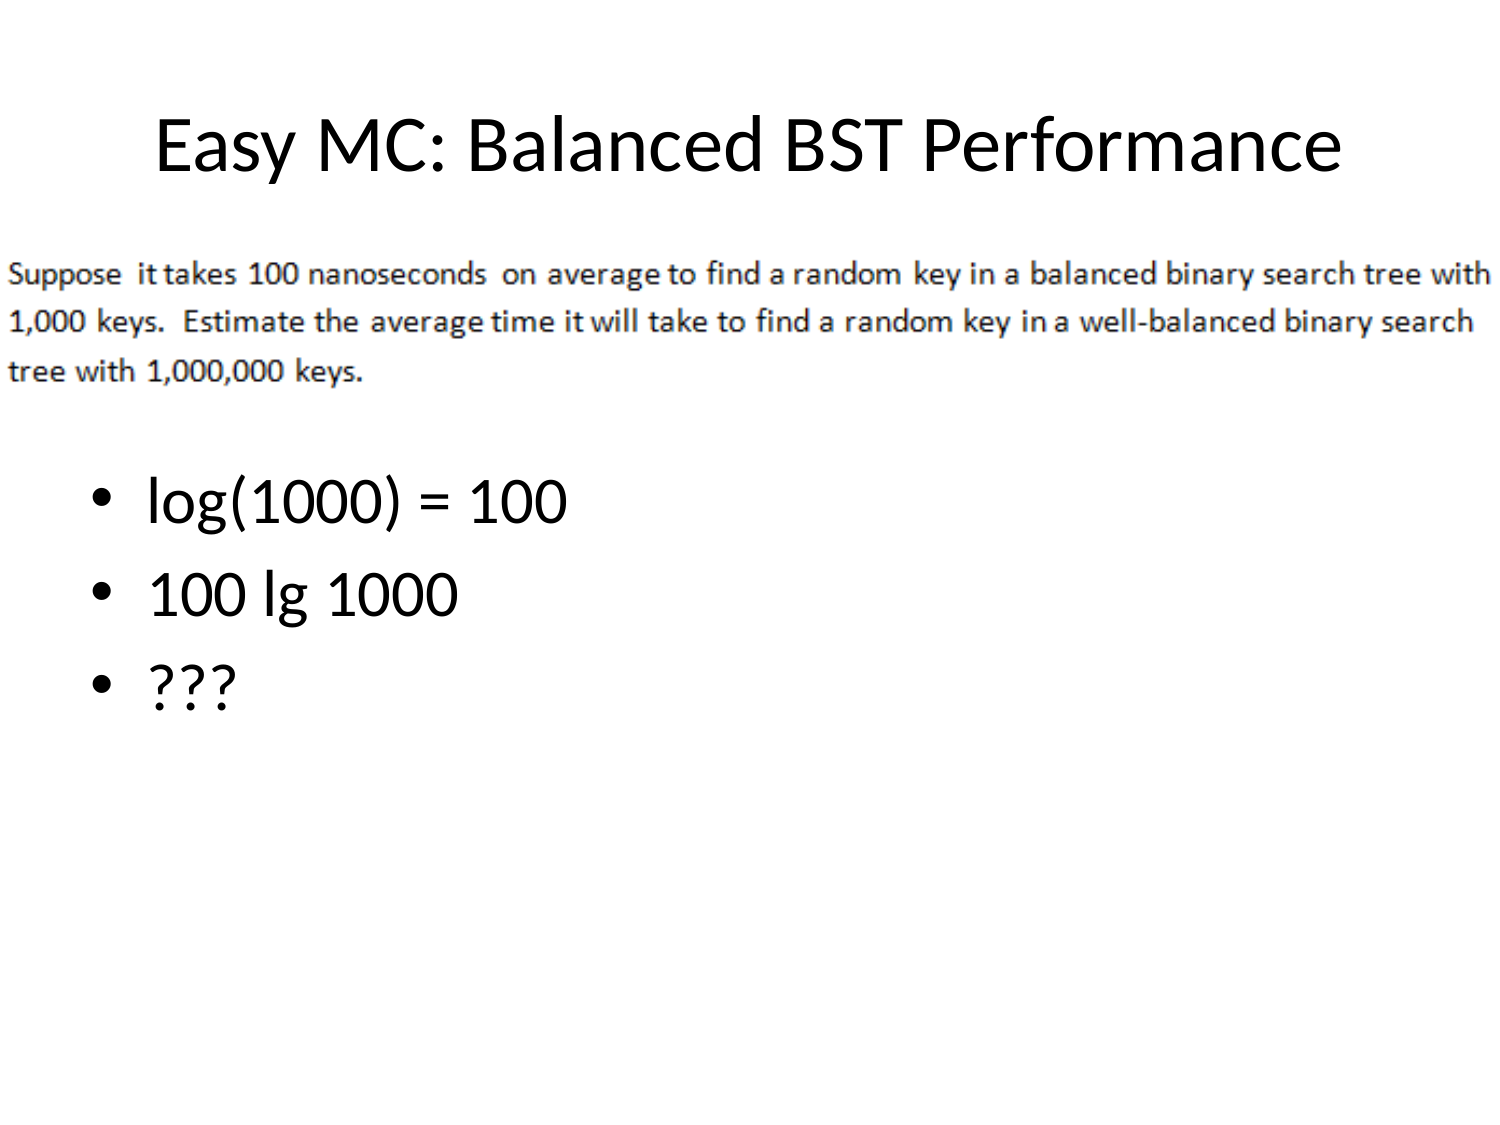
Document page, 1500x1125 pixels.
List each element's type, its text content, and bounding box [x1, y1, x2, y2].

list log(1000) = 100 100 lg 1000 ??? [75, 417, 1425, 1005]
picture [0, 247, 1500, 408]
title Easy MC: Balanced BST Performance [75, 45, 1425, 233]
